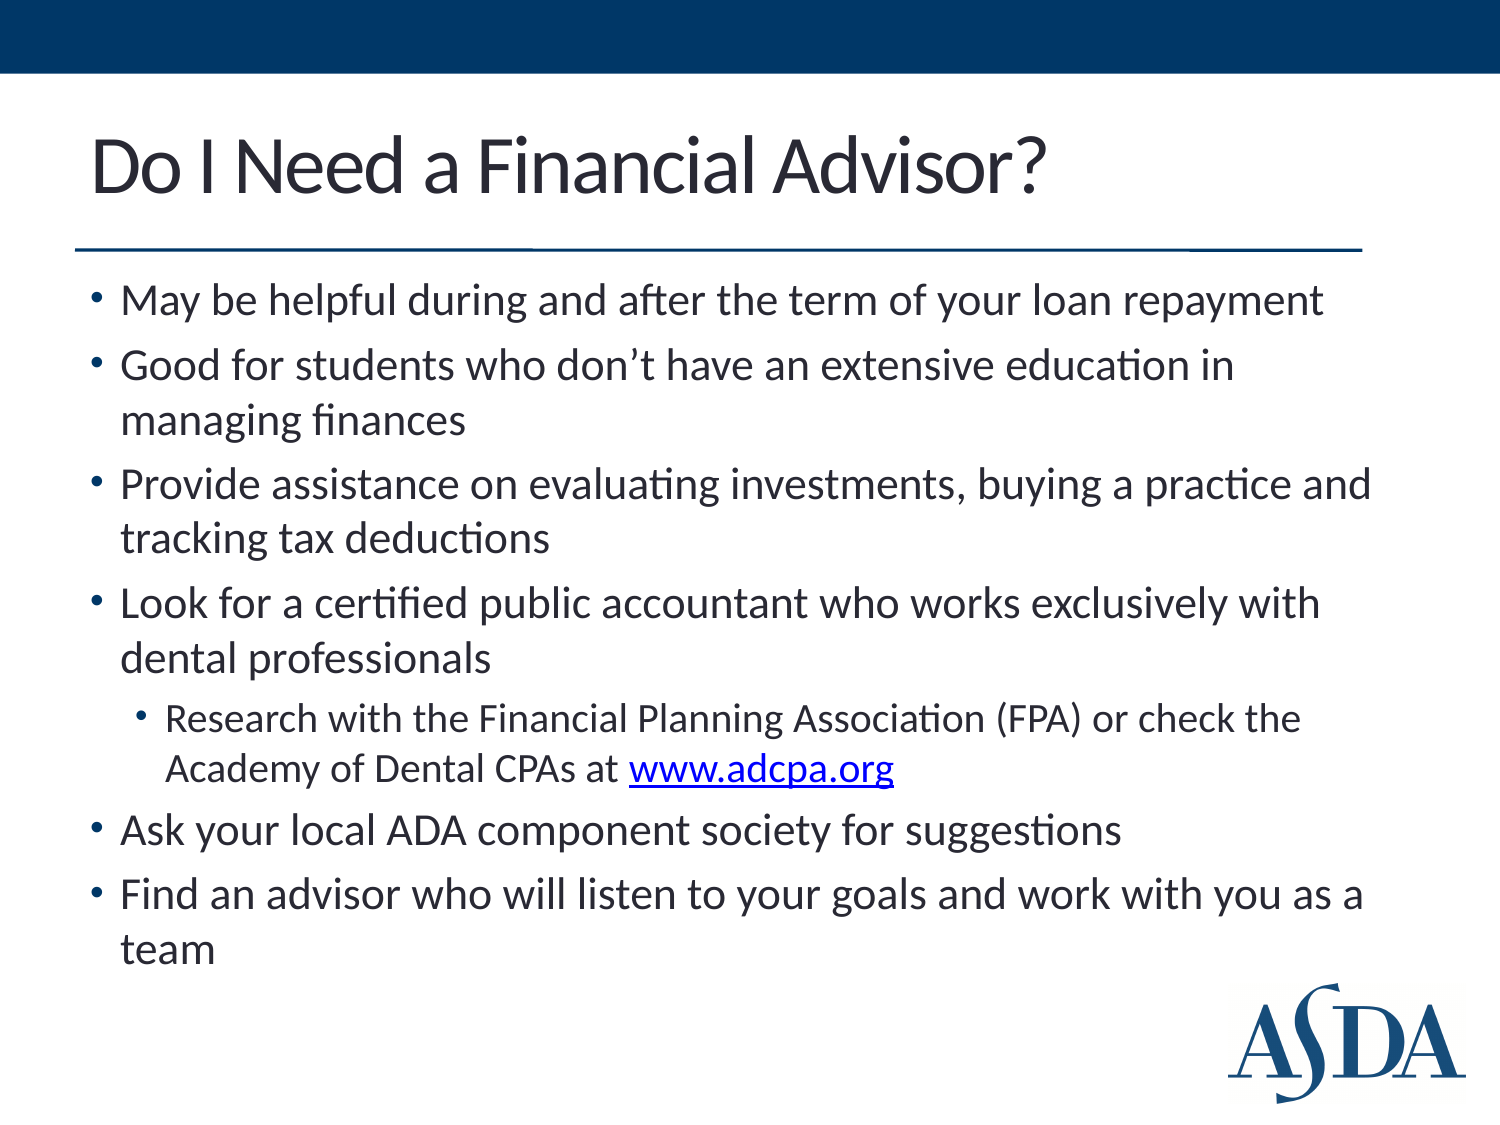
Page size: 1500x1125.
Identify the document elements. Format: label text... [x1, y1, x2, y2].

picture [1228, 983, 1466, 1104]
title Do I Need a Financial Advisor? [75, 87, 1425, 250]
list May be helpful during and after the term of your loan repayment Good for students who don’t have an extensive education in managing finances Provide assistance on evaluating investments, buying a practice and tracking tax deductions Look for a certified public accountant who works exclusively with dental professionals Research with the Financial Planning Association (FPA) or check the Academy of Dental CPAs at www.adcpa.org Ask your local ADA component society for suggestions Find an advisor who will listen to your goals and work with you as a team [75, 262, 1425, 1063]
